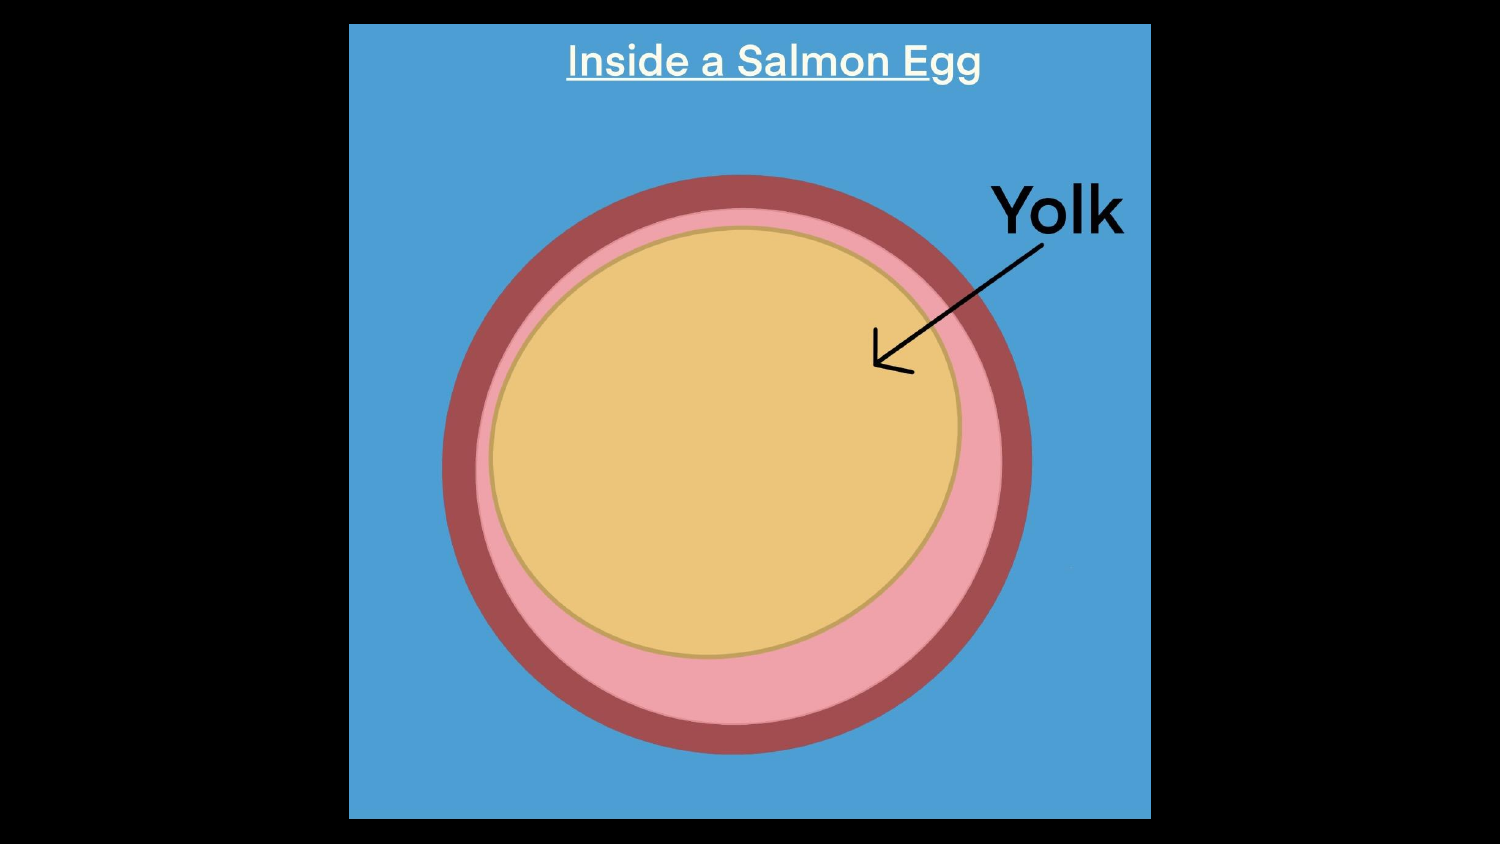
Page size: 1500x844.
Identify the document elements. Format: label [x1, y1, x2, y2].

picture [348, 24, 1152, 819]
